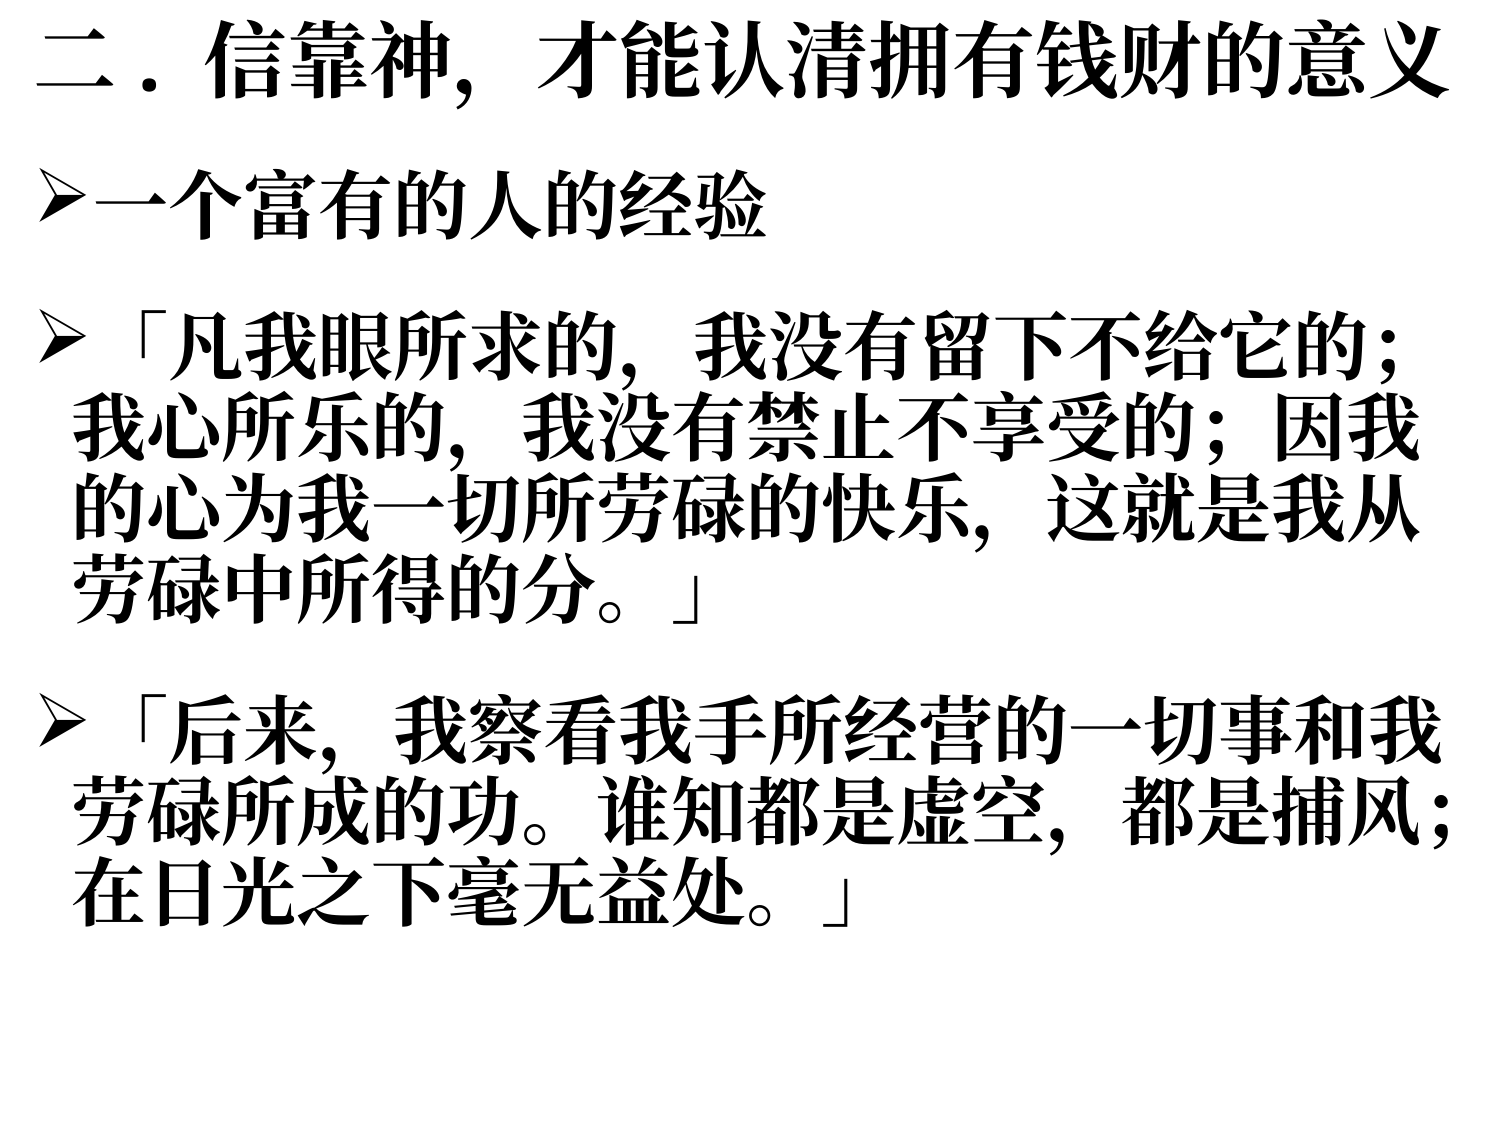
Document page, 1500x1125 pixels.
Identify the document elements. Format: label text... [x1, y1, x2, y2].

list 一个富有的人的经验 「凡我眼所求的，我没有留下不给它的；我心所乐的，我没有禁止不享受的；因我的心为我一切所劳碌的快乐，这就是我从劳碌中所得的分。」 「后来，我察看我手所经营的一切事和我劳碌所成的功。谁知都是虚空，都是捕风；在日光之下毫无益处。」 [18, 161, 1482, 1107]
title 二. 信靠神，才能认清拥有钱财的意义 [18, 0, 1482, 130]
